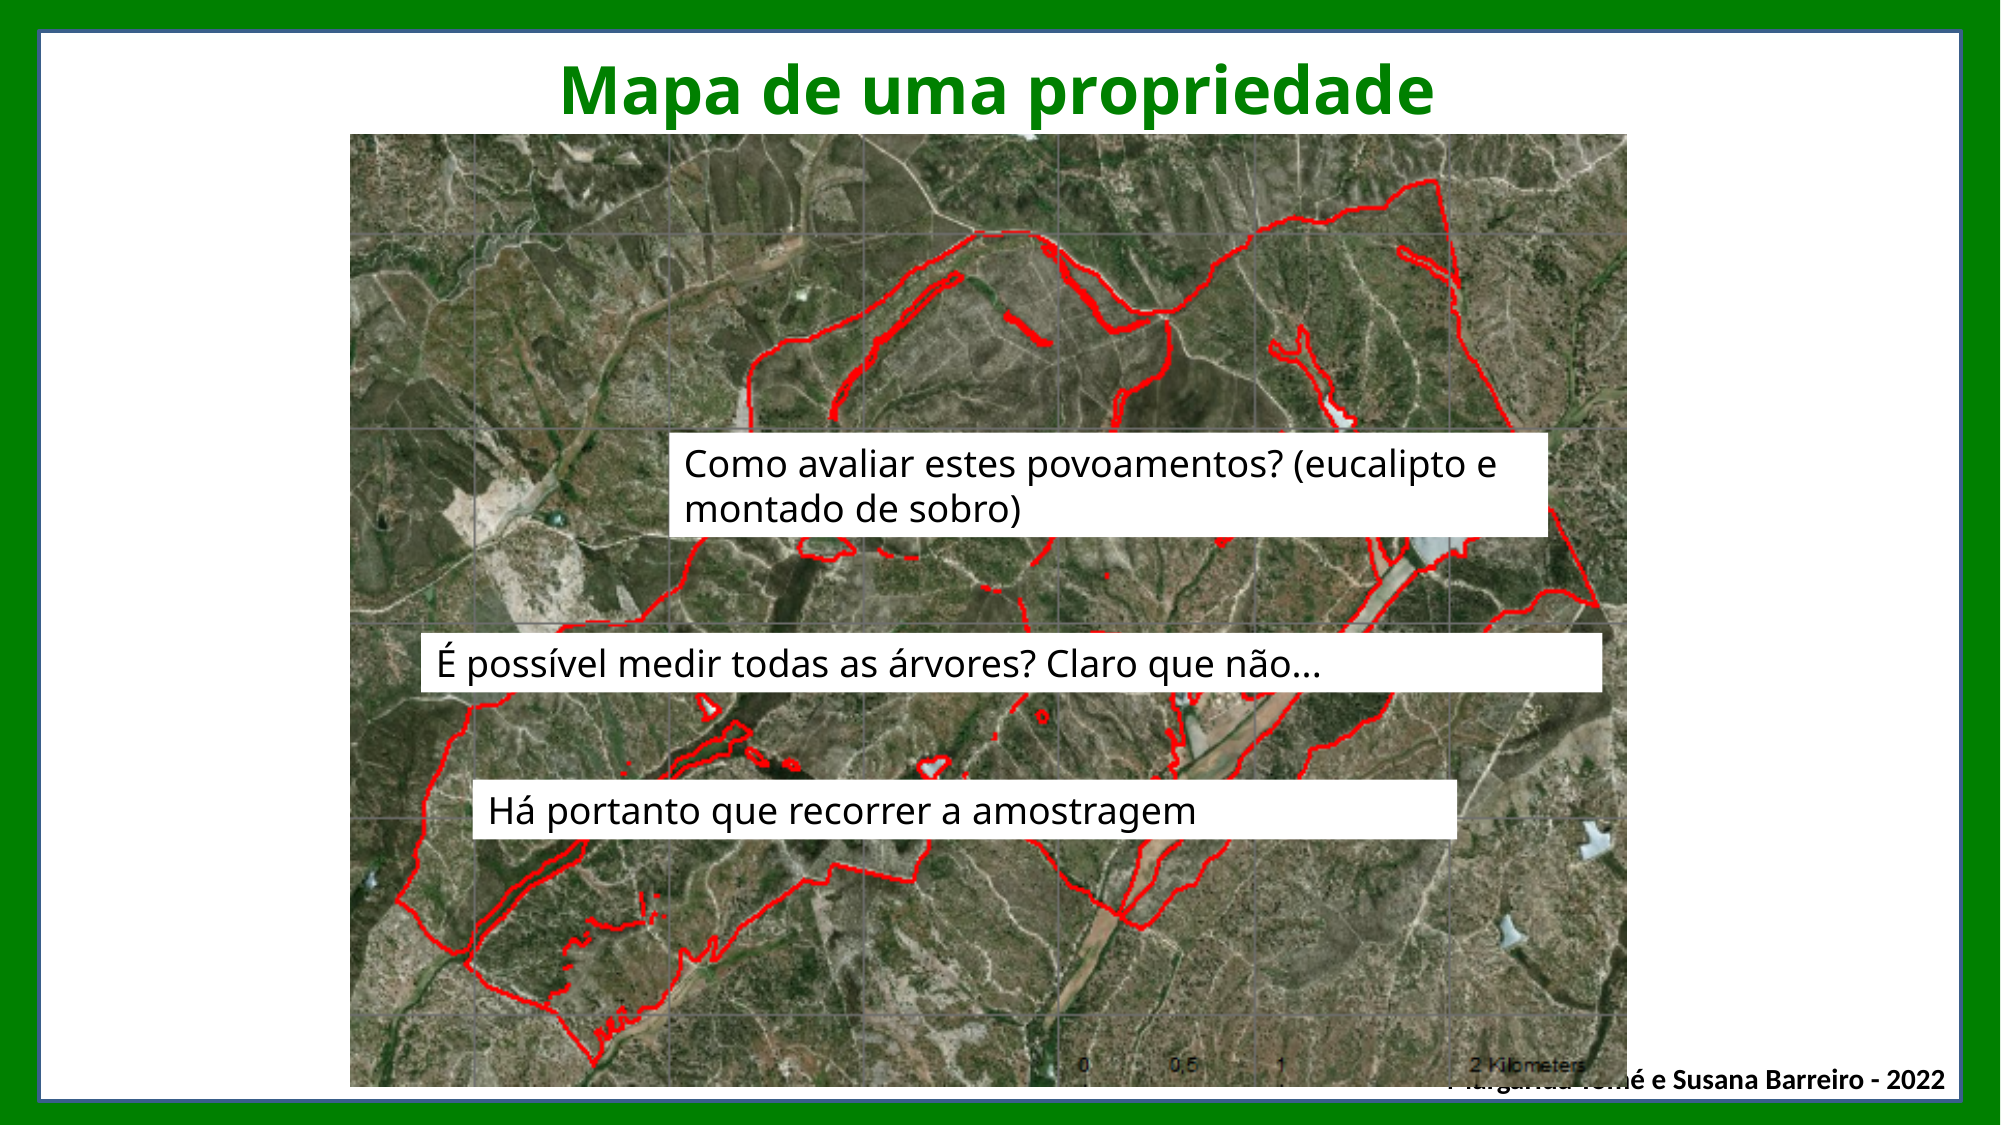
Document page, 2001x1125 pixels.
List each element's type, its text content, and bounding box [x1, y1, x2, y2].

picture [350, 134, 1627, 1087]
text_box Mapa de uma propriedade [294, 49, 1700, 125]
